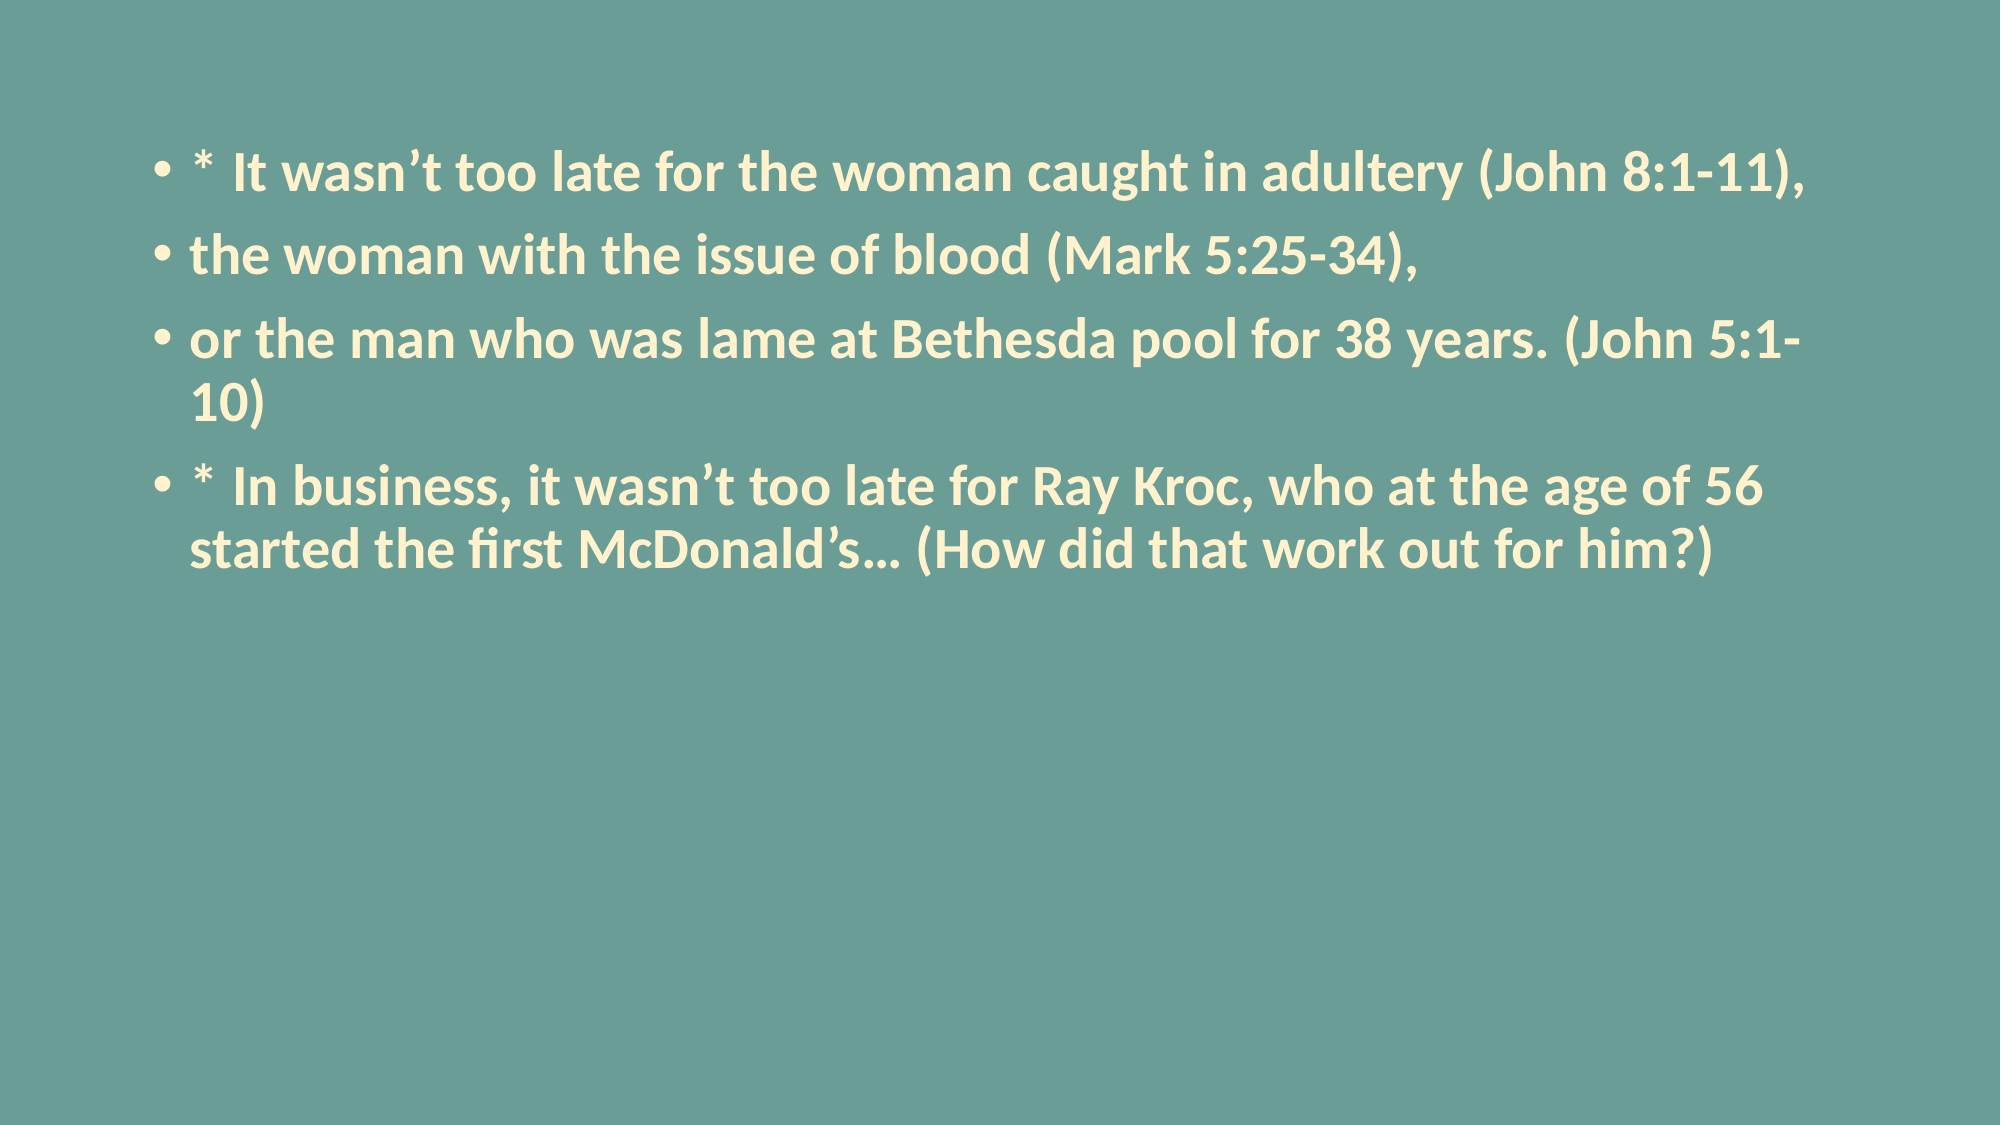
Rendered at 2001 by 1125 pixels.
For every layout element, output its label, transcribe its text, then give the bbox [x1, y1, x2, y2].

list * It wasn’t too late for the woman caught in adultery (John 8:1-11), the woman with the issue of blood (Mark 5:25-34), or the man who was lame at Bethesda pool for 38 years. (John 5:1-10) * In business, it wasn’t too late for Ray Kroc, who at the age of 56 started the first McDonald’s… (How did that work out for him?) [137, 133, 1863, 1014]
